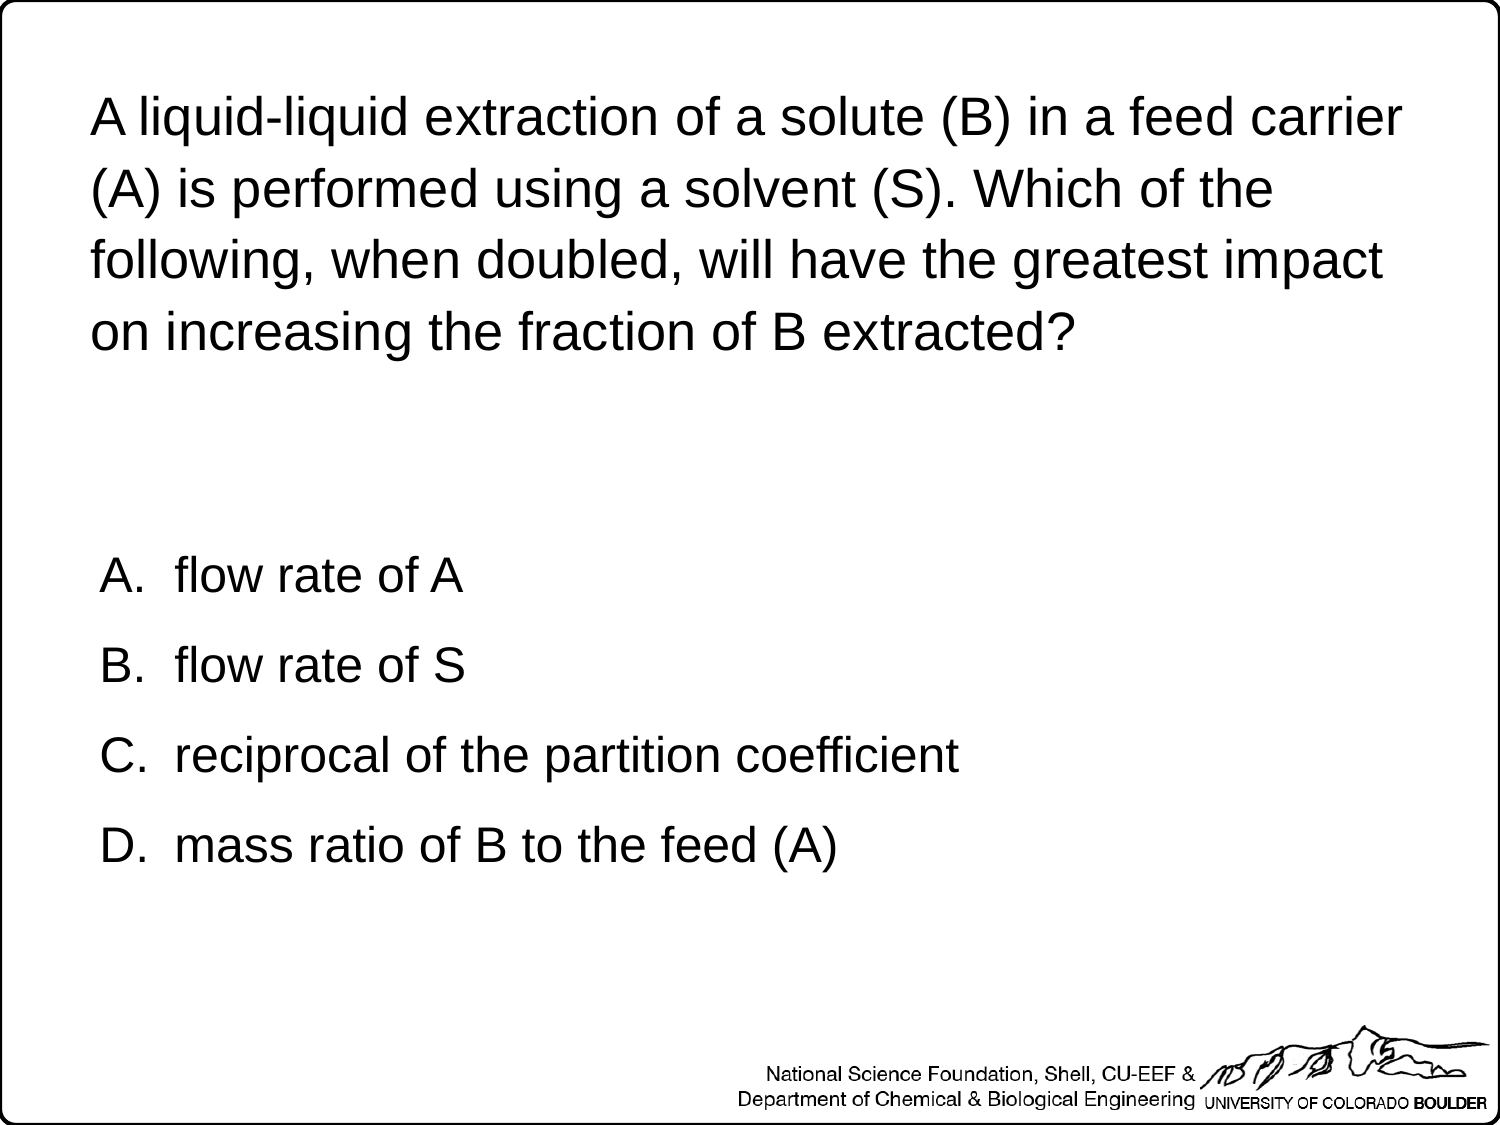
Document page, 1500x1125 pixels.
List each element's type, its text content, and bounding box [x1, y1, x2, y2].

picture [717, 1025, 1500, 1124]
text_box flow rate of A flow rate of S reciprocal of the partition coefficient mass ratio of B to the feed (A) [99, 512, 998, 1055]
text_box A liquid-liquid extraction of a solute (B) in a feed carrier (A) is performed using a solvent (S). Which of the following, when doubled, will have the greatest impact on increasing the fraction of B extracted? [90, 75, 1410, 450]
